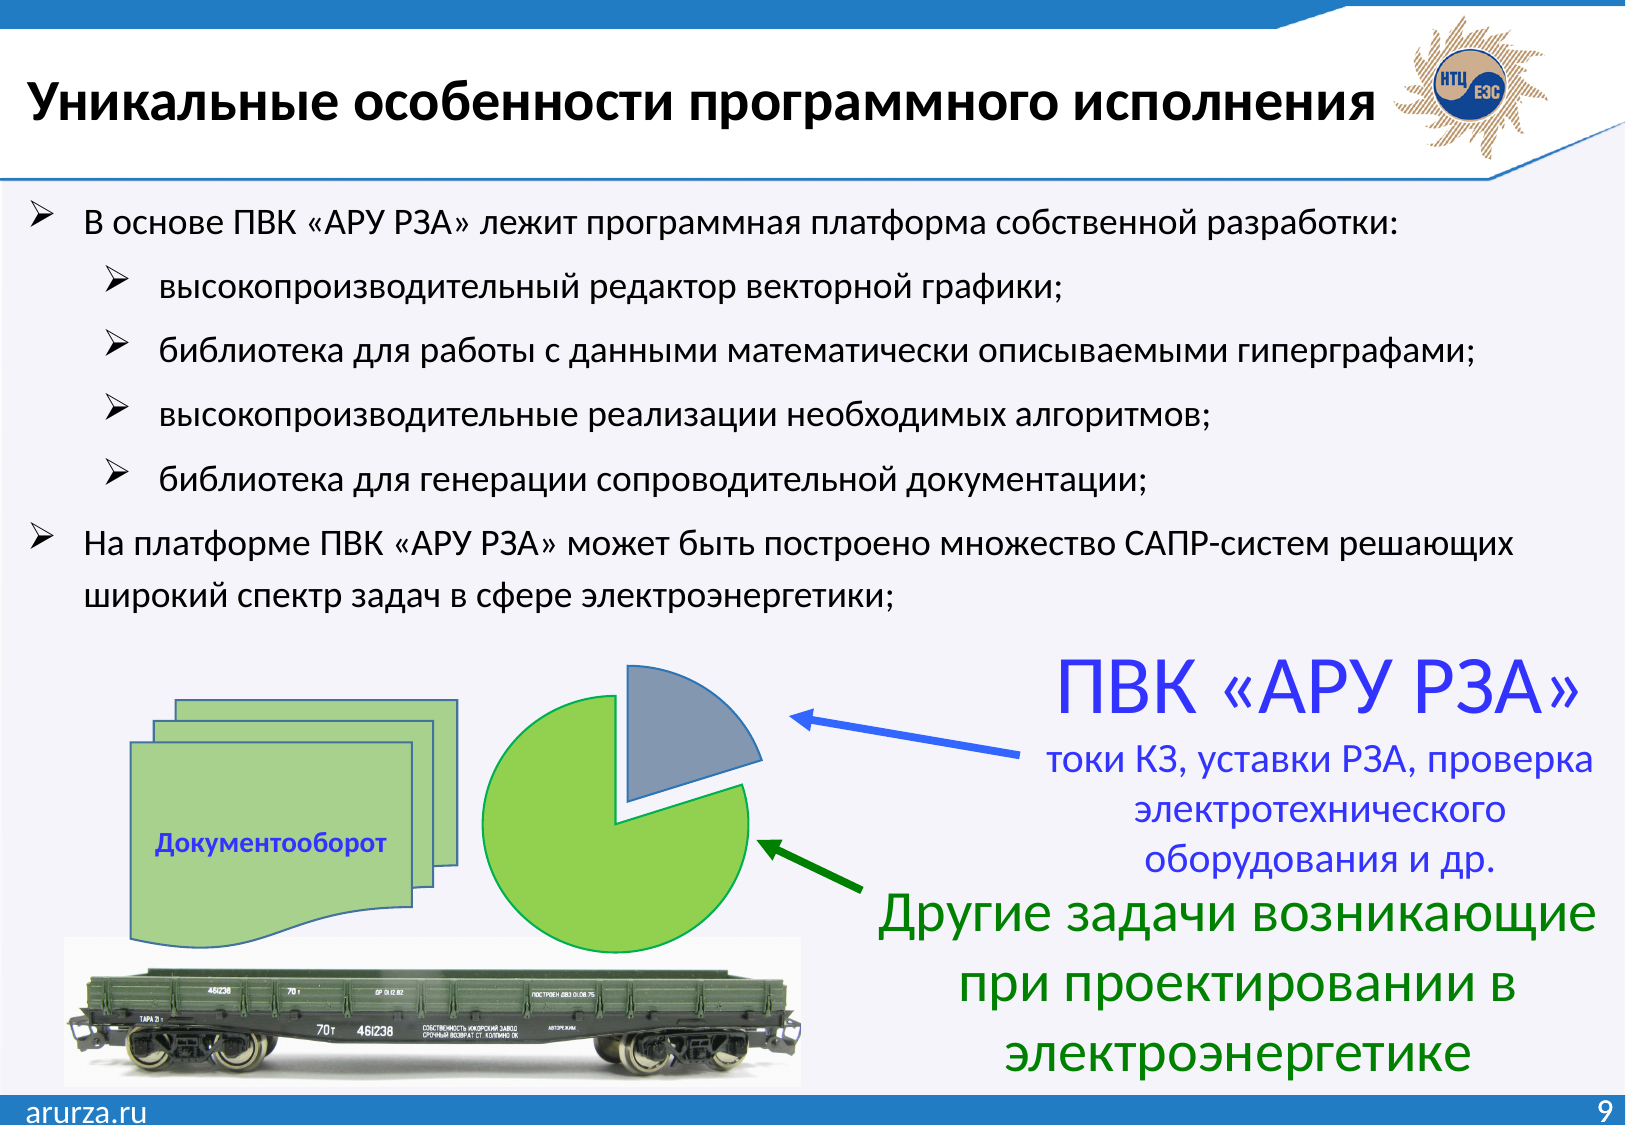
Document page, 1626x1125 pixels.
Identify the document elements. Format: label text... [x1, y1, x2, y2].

text_box arurza.ru [0, 1093, 163, 1125]
text_box [626, 664, 763, 804]
text_box Документооборот [129, 699, 459, 937]
text_box [481, 694, 750, 937]
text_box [788, 715, 1020, 757]
picture [0, 0, 1626, 1125]
text_box Уникальные особенности программного исполнения [12, 54, 1427, 140]
text_box 9 [1268, 1093, 1625, 1125]
text_box ПВК «АРУ РЗА» токи КЗ, уставки РЗА, проверка электротехнического оборудования и др. [1019, 622, 1621, 888]
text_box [756, 839, 862, 891]
text_box Другие задачи возникающие при проектировании в электроэнергетике [862, 865, 1615, 1091]
text_box В основе ПВК «АРУ РЗА» лежит программная платформа собственной разработки: высокопроизводительный редактор векторной графики; библиотека для работы с данными математически описываемыми гиперграфами; высокопроизводительные реализации необходимых алгоритмов; библиотека для генерации сопроводительной документации; На платформе ПВК «АРУ РЗА» может быть построено множество САПР-систем решающих широкий спектр задач в сфере электроэнергетики; [12, 182, 1584, 622]
